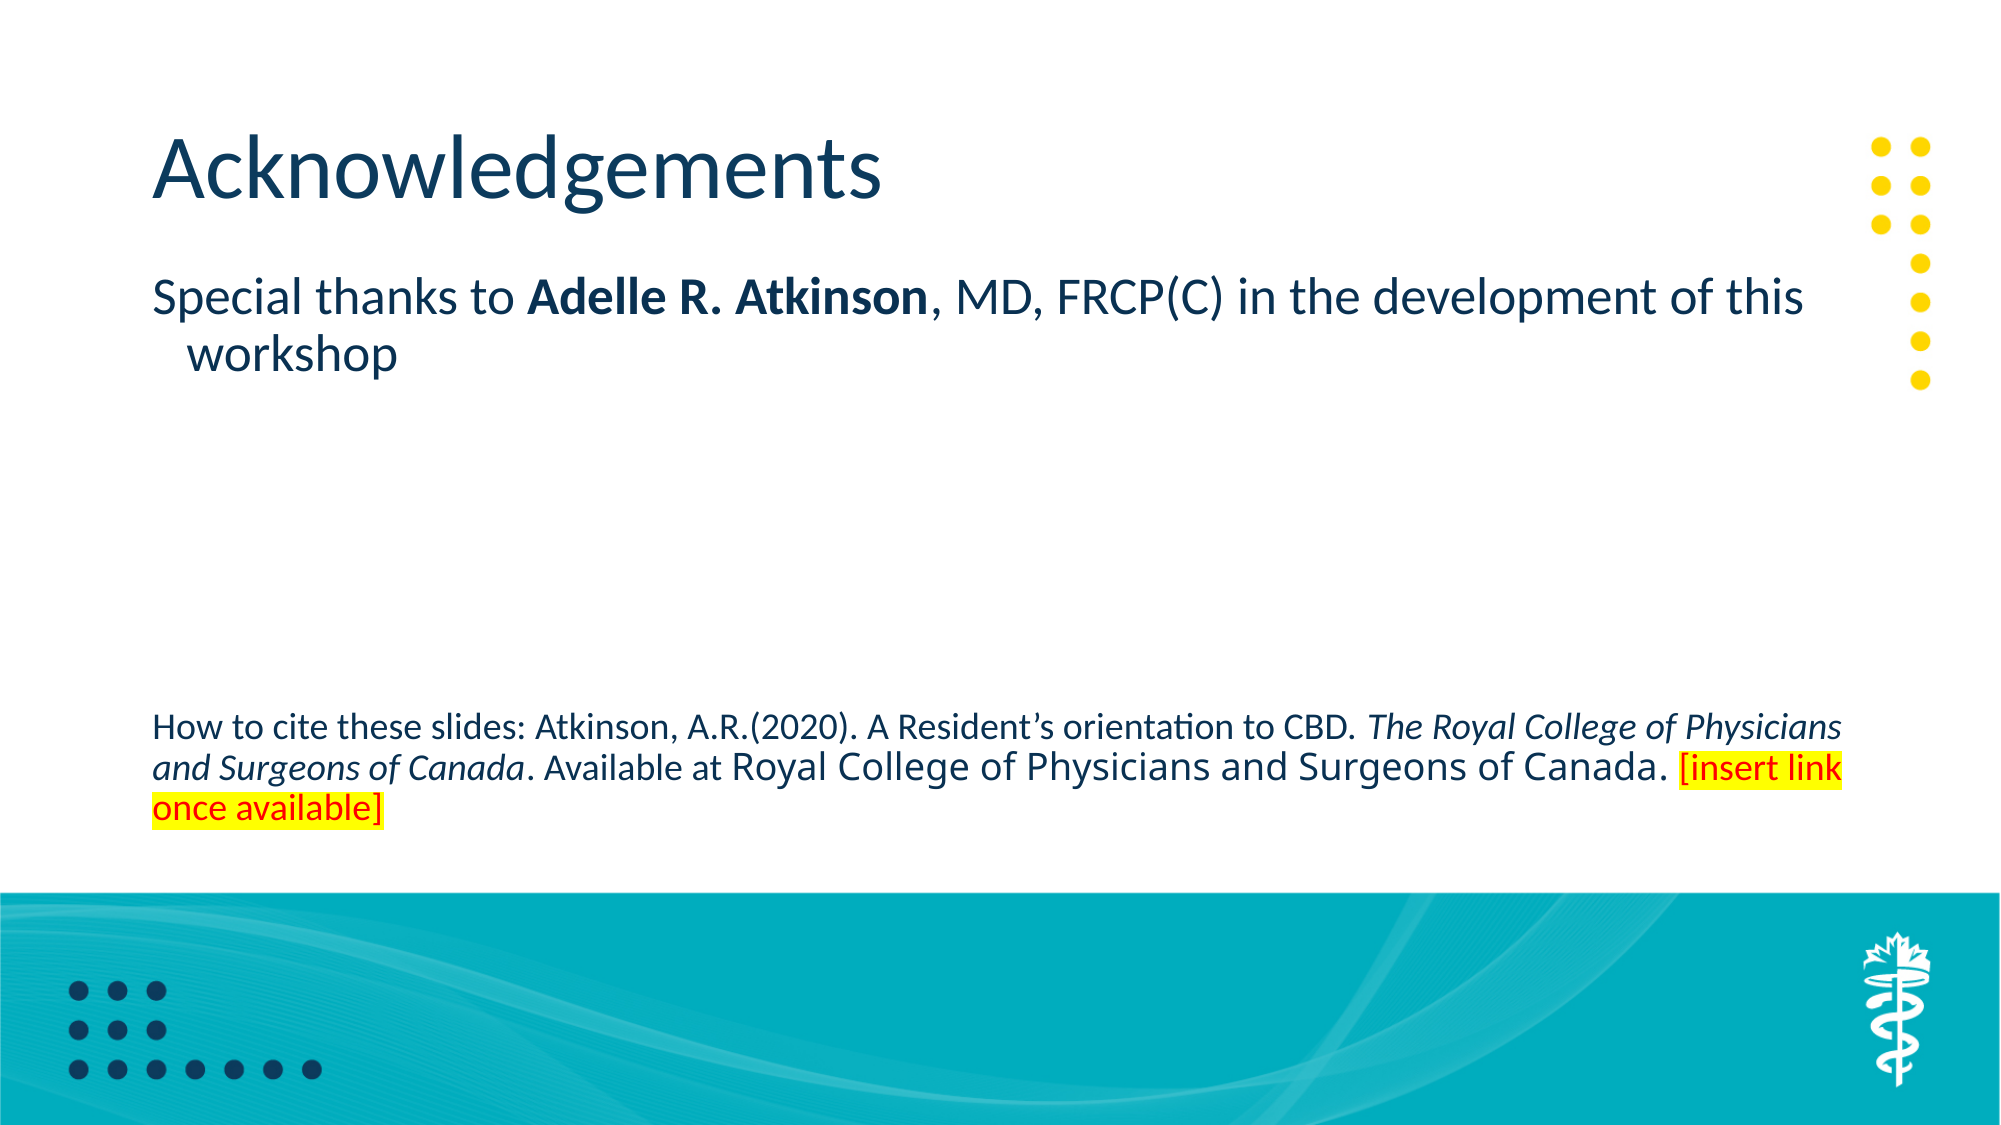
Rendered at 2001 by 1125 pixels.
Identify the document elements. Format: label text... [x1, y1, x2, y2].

title Acknowledgements [137, 59, 1863, 261]
list Special thanks to Adelle R. Atkinson, MD, FRCP(C) in the development of this workshop How to cite these slides: Atkinson, A.R.(2020). A Resident’s orientation to CBD. The Royal College of Physicians and Surgeons of Canada. Available at Royal College of Physicians and Surgeons of Canada. [insert link once available] [137, 261, 1863, 843]
picture [0, 0, 2000, 1125]
